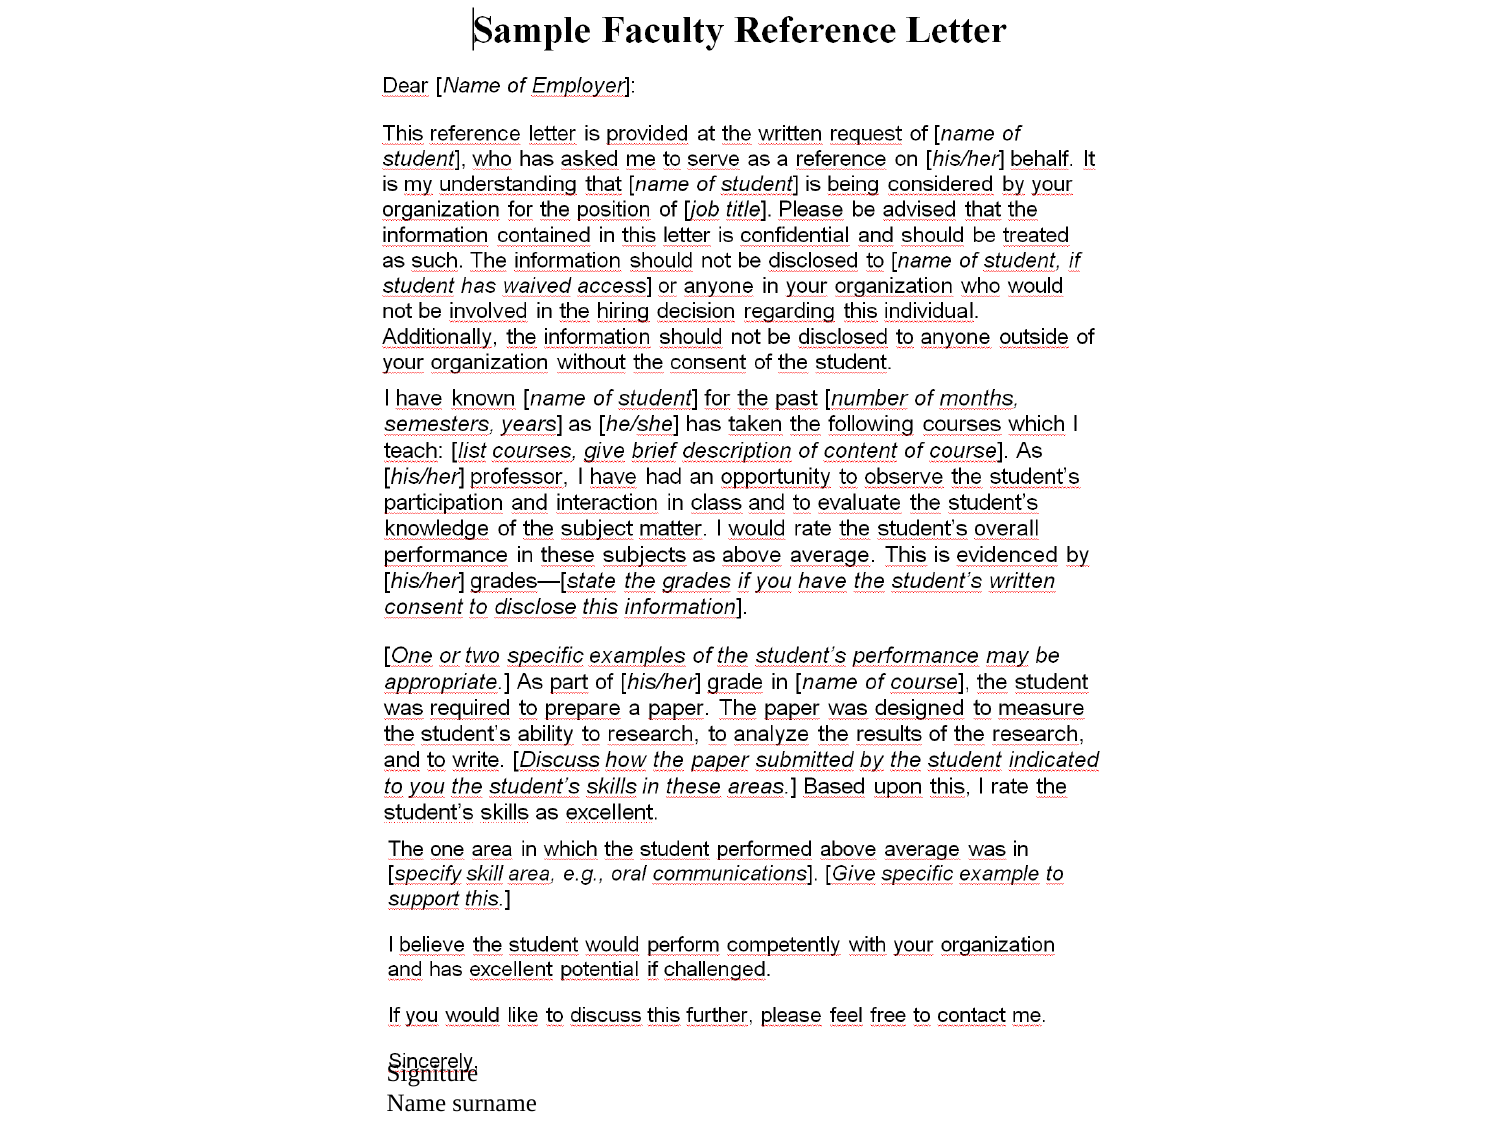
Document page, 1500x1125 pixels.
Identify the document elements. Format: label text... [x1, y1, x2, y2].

picture [336, 0, 1152, 823]
picture [371, 830, 1081, 1074]
text_box Signiture Name surname [371, 1081, 821, 1124]
